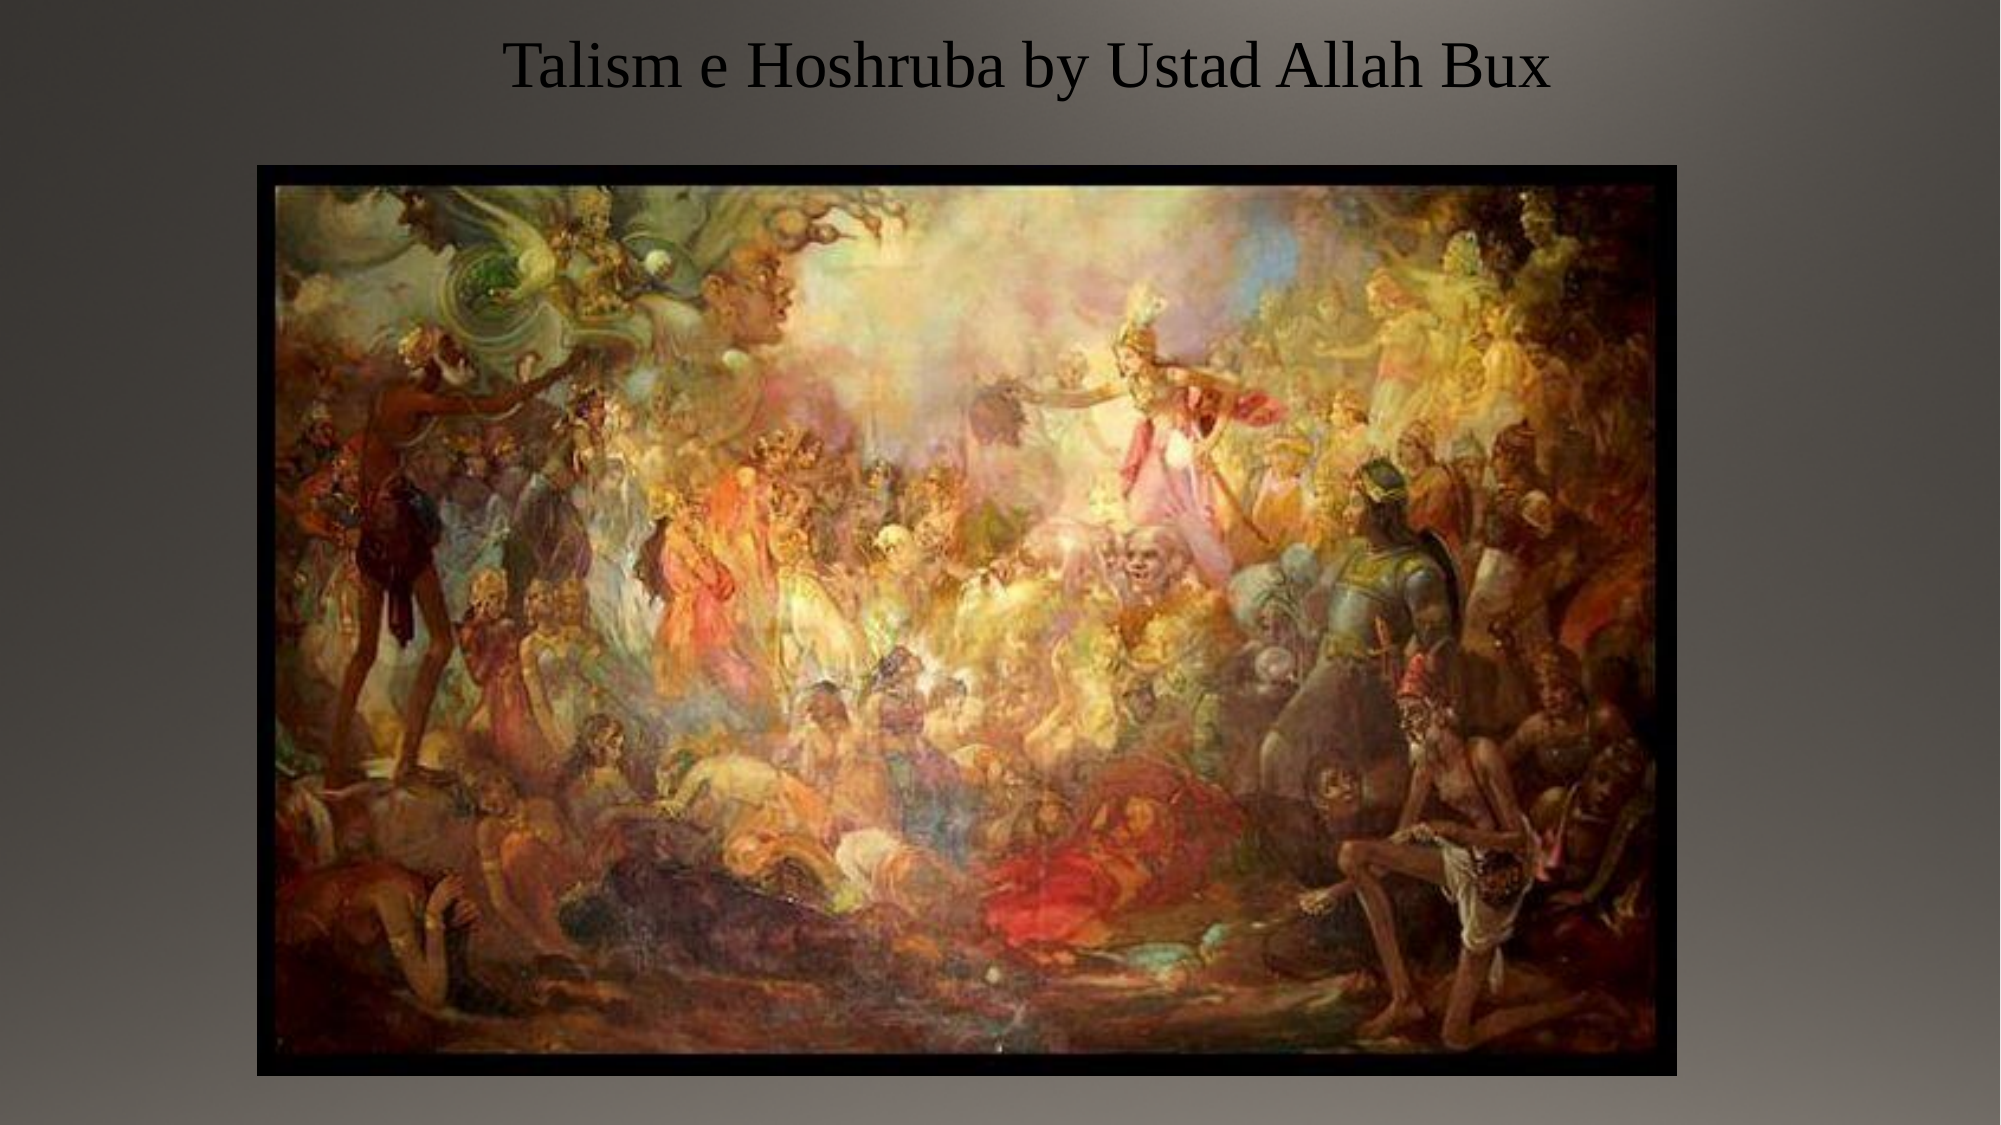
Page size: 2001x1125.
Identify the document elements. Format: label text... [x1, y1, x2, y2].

picture [0, 0, 2001, 1125]
title Talism e Hoshruba by Ustad Allah Bux [193, 7, 1863, 124]
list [257, 165, 1677, 1076]
